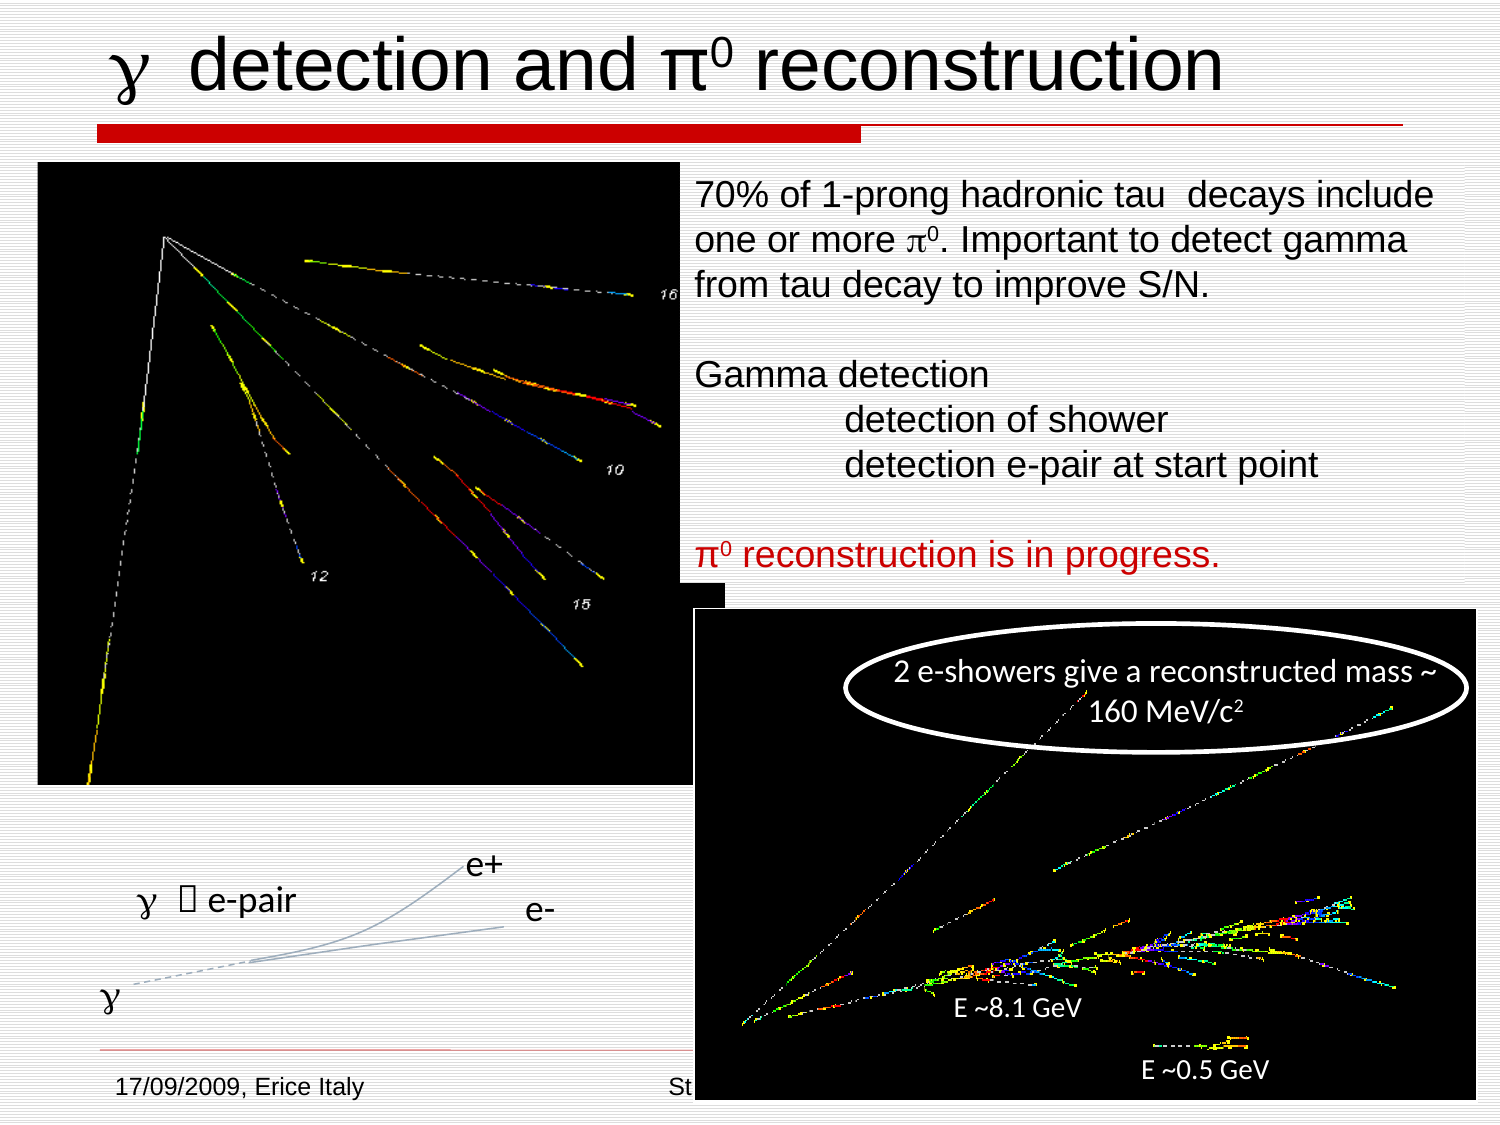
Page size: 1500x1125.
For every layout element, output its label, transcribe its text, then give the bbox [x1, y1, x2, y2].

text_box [37, 162, 1477, 1102]
title g detection and π0 reconstruction [93, 12, 1407, 113]
